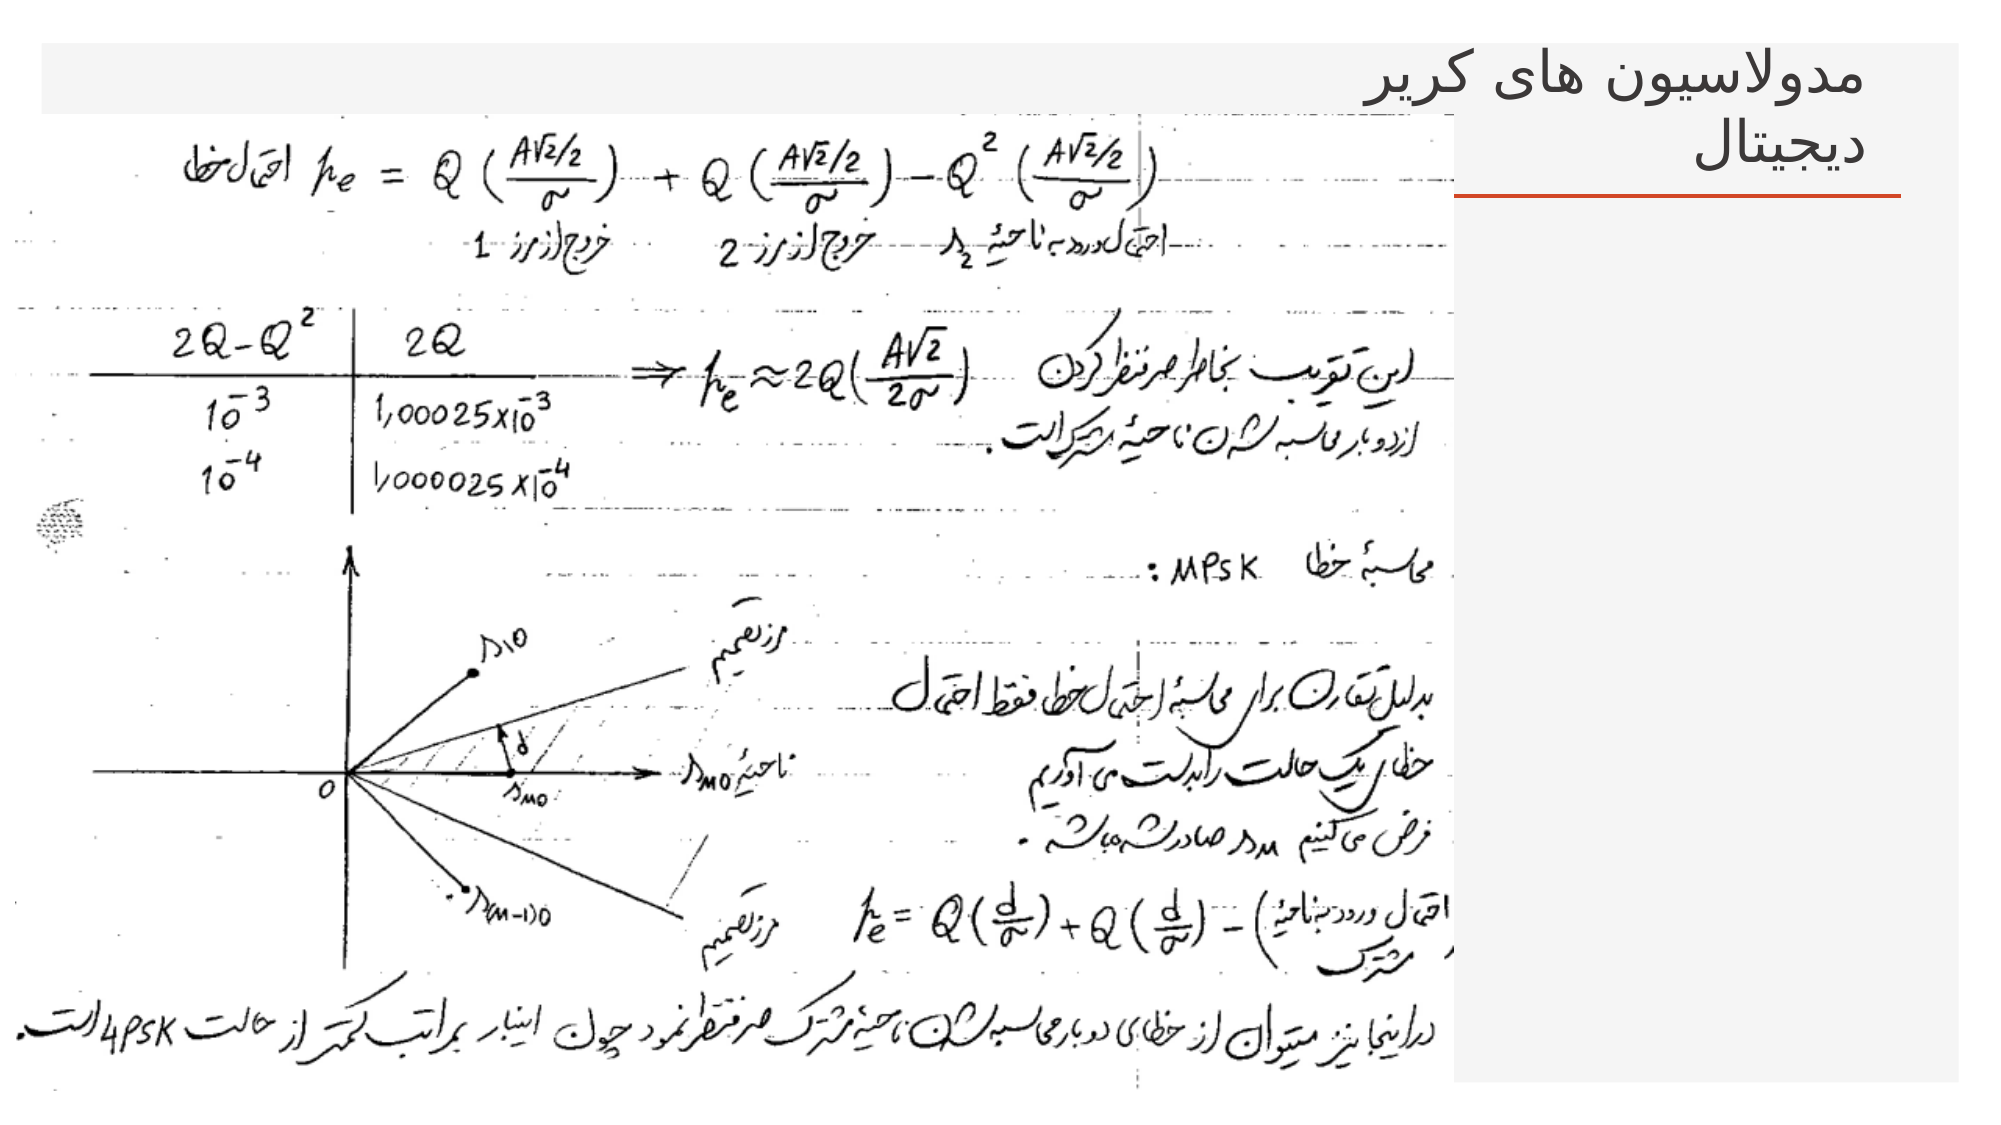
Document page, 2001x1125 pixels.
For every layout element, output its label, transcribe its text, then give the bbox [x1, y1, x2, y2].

title مدولاسیون های کریر دیجیتال [754, 77, 1883, 182]
picture [14, 114, 1454, 1091]
